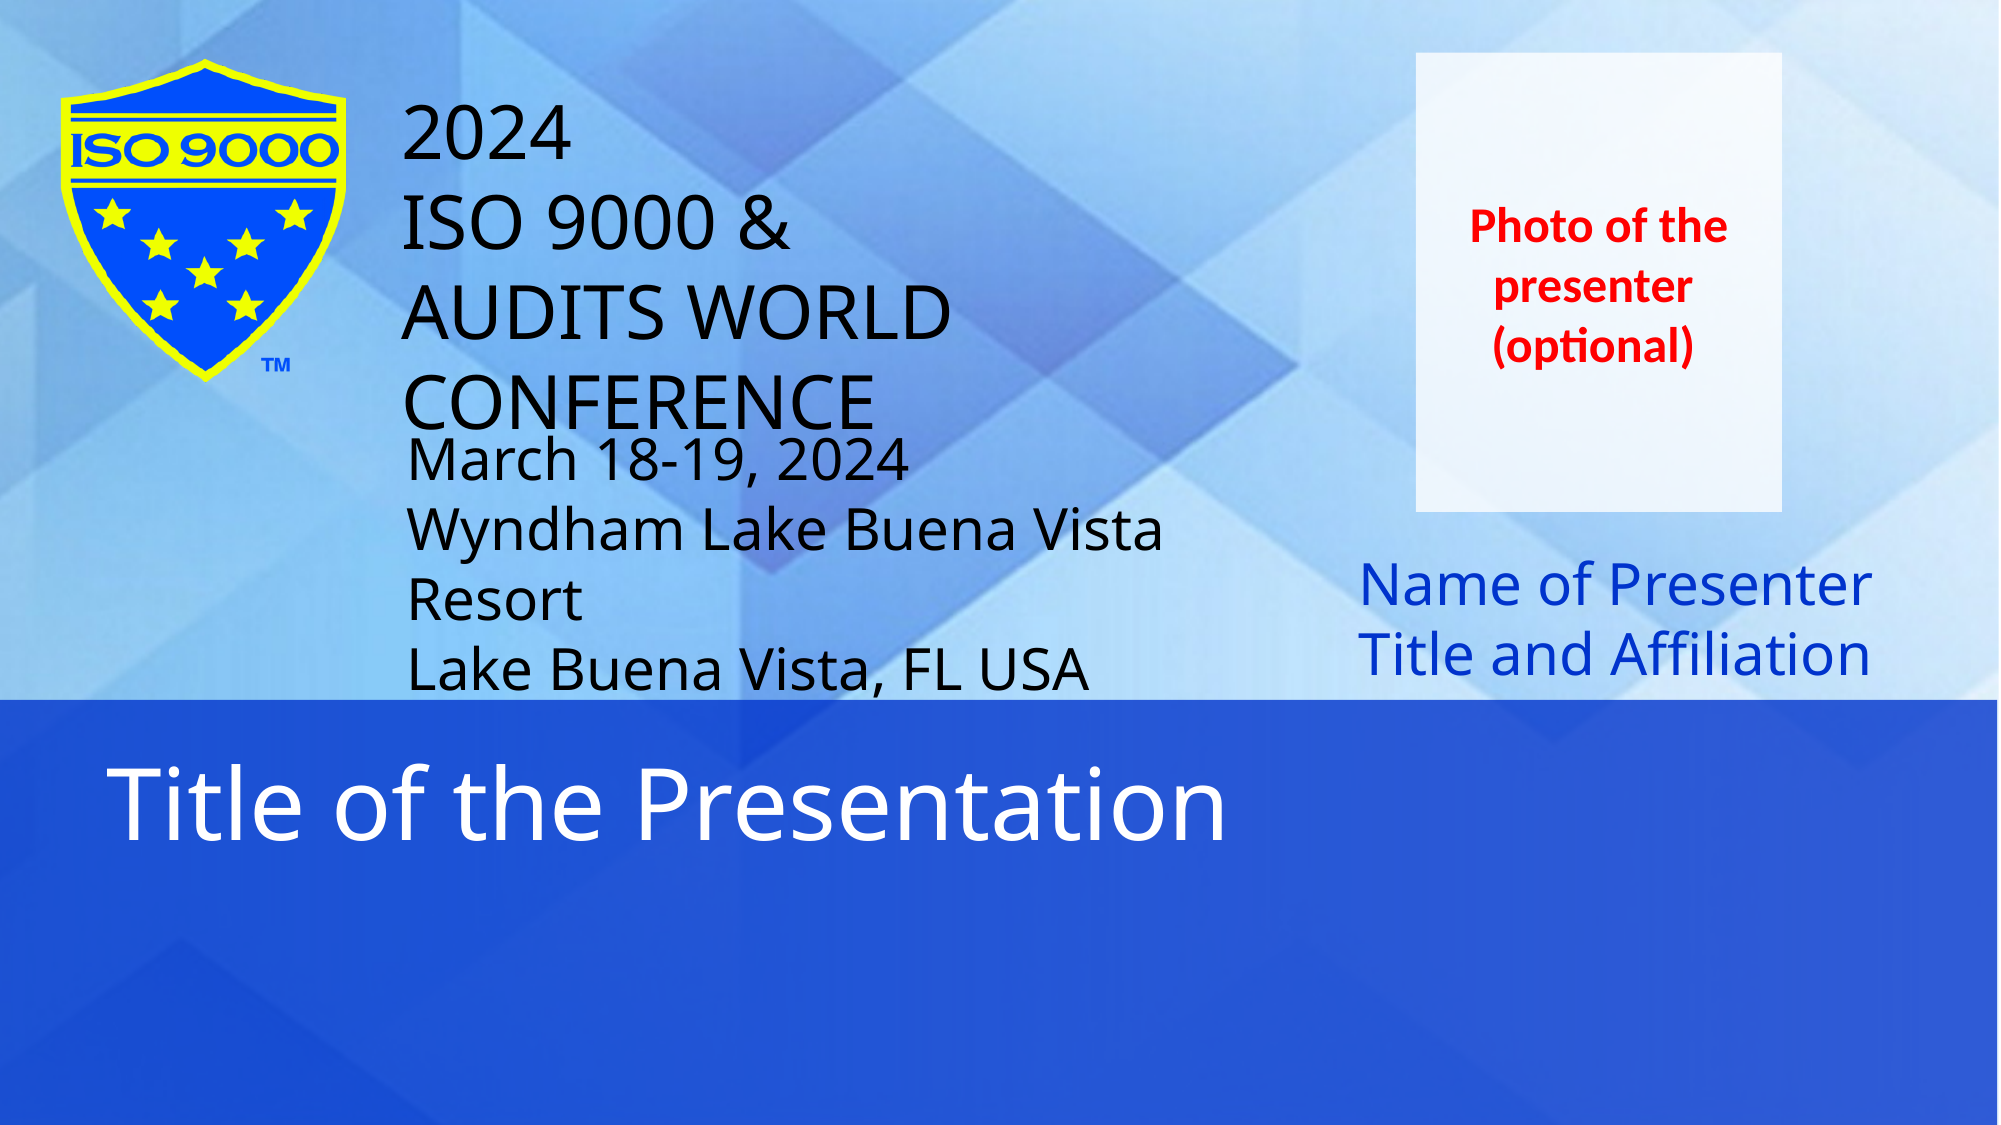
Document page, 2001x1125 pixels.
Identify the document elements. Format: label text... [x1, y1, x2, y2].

text_box Title of the Presentation [106, 740, 1889, 861]
text_box [0, 699, 1998, 1125]
text_box [0, 0, 2000, 1125]
text_box 2024 ISO 9000 & AUDITS WORLD CONFERENCE [401, 84, 1050, 445]
text_box Name of Presenter Title and Affiliation [1342, 546, 1889, 687]
text_box [59, 58, 347, 383]
text_box March 18-19, 2024 Wyndham Lake Buena Vista Resort Lake Buena Vista, FL USA [406, 422, 1255, 703]
text_box Photo of the presenter (optional) [1415, 52, 1783, 513]
